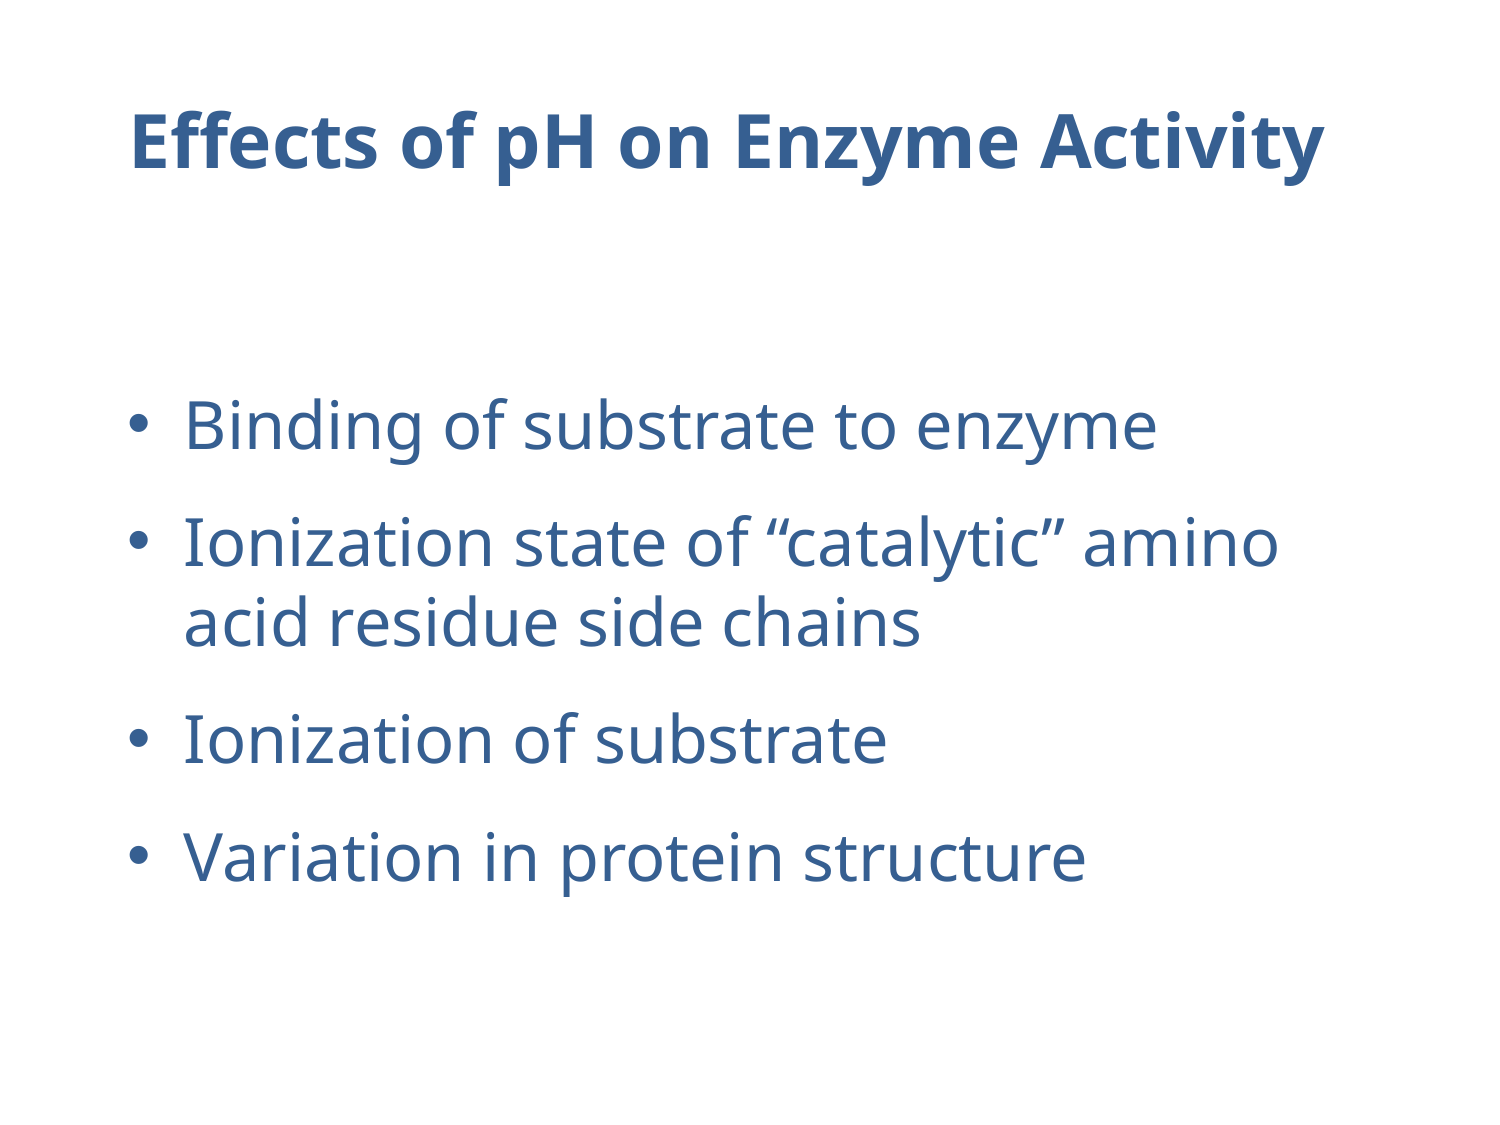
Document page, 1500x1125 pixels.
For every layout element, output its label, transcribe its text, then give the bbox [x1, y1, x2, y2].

title Effects of pH on Enzyme Activity [126, 91, 1373, 282]
text_box Binding of substrate to enzyme Ionization state of “catalytic” amino acid residue side chains Ionization of substrate Variation in protein structure [125, 343, 1315, 895]
